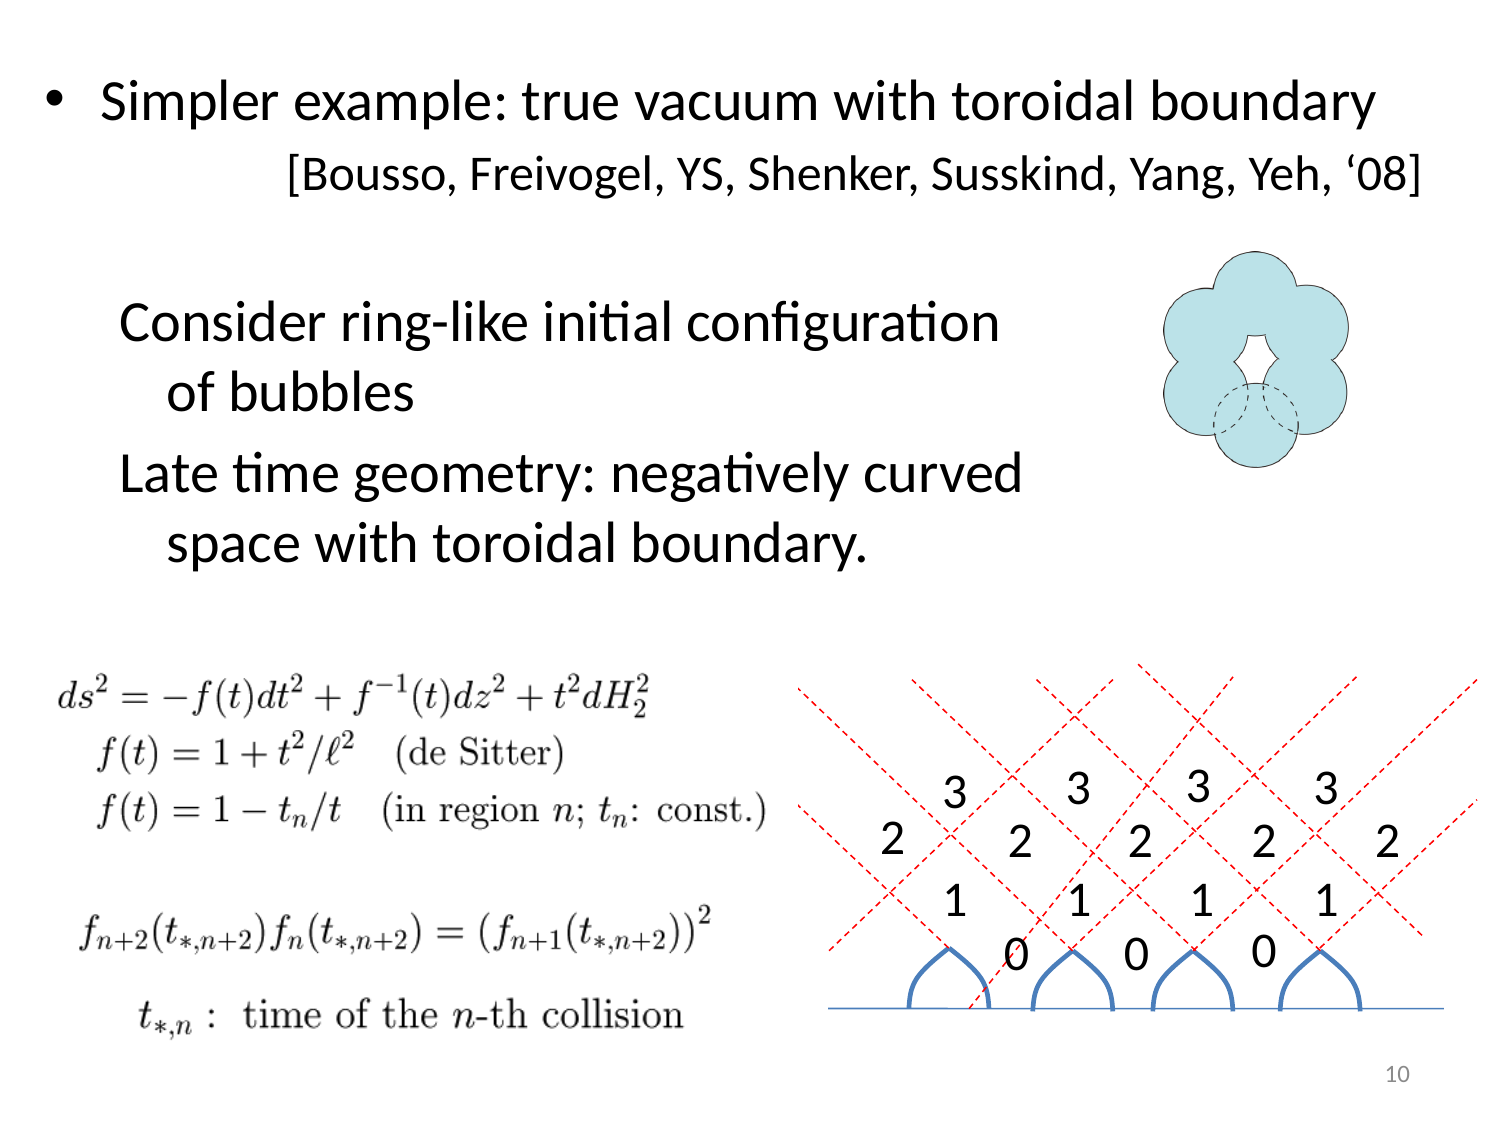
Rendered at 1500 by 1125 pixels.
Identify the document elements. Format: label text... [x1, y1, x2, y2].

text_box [761, 663, 1478, 1012]
picture [111, 975, 707, 1043]
picture [37, 651, 798, 847]
picture [52, 881, 727, 968]
list Simpler example: true vacuum with toroidal boundary [Bousso, Freivogel, YS, Shenker, Susskind, Yang, Yeh, ‘08] Consider ring-like initial configuration of bubbles Late time geometry: negatively curved space with toroidal boundary. [29, 54, 1459, 1094]
slide_number 10 [1074, 1042, 1425, 1103]
picture [1163, 251, 1349, 469]
